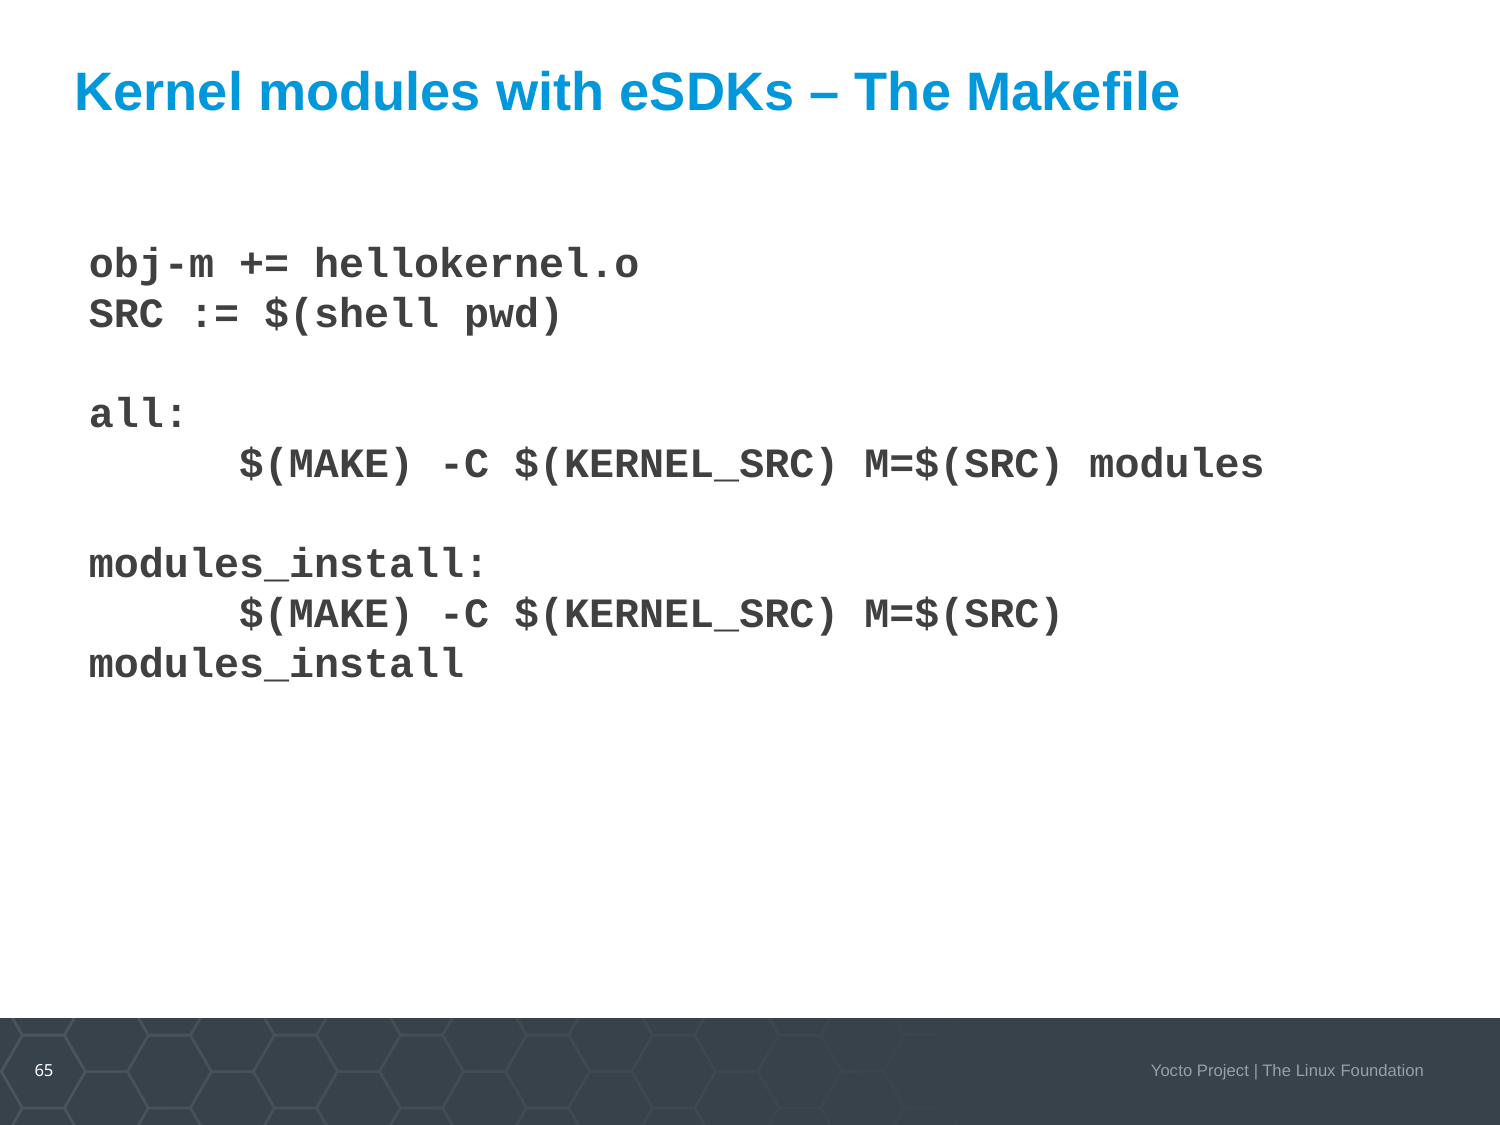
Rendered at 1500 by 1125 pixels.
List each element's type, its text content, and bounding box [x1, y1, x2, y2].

list obj-m += hellokernel.o SRC := $(shell pwd) all: $(MAKE) -C $(KERNEL_SRC) M=$(SRC) modules modules_install: $(MAKE) -C $(KERNEL_SRC) M=$(SRC) modules_install [77, 235, 1428, 845]
picture [0, 0, 1500, 1125]
title Kernel modules with eSDKs – The Makefile [74, 67, 1424, 172]
